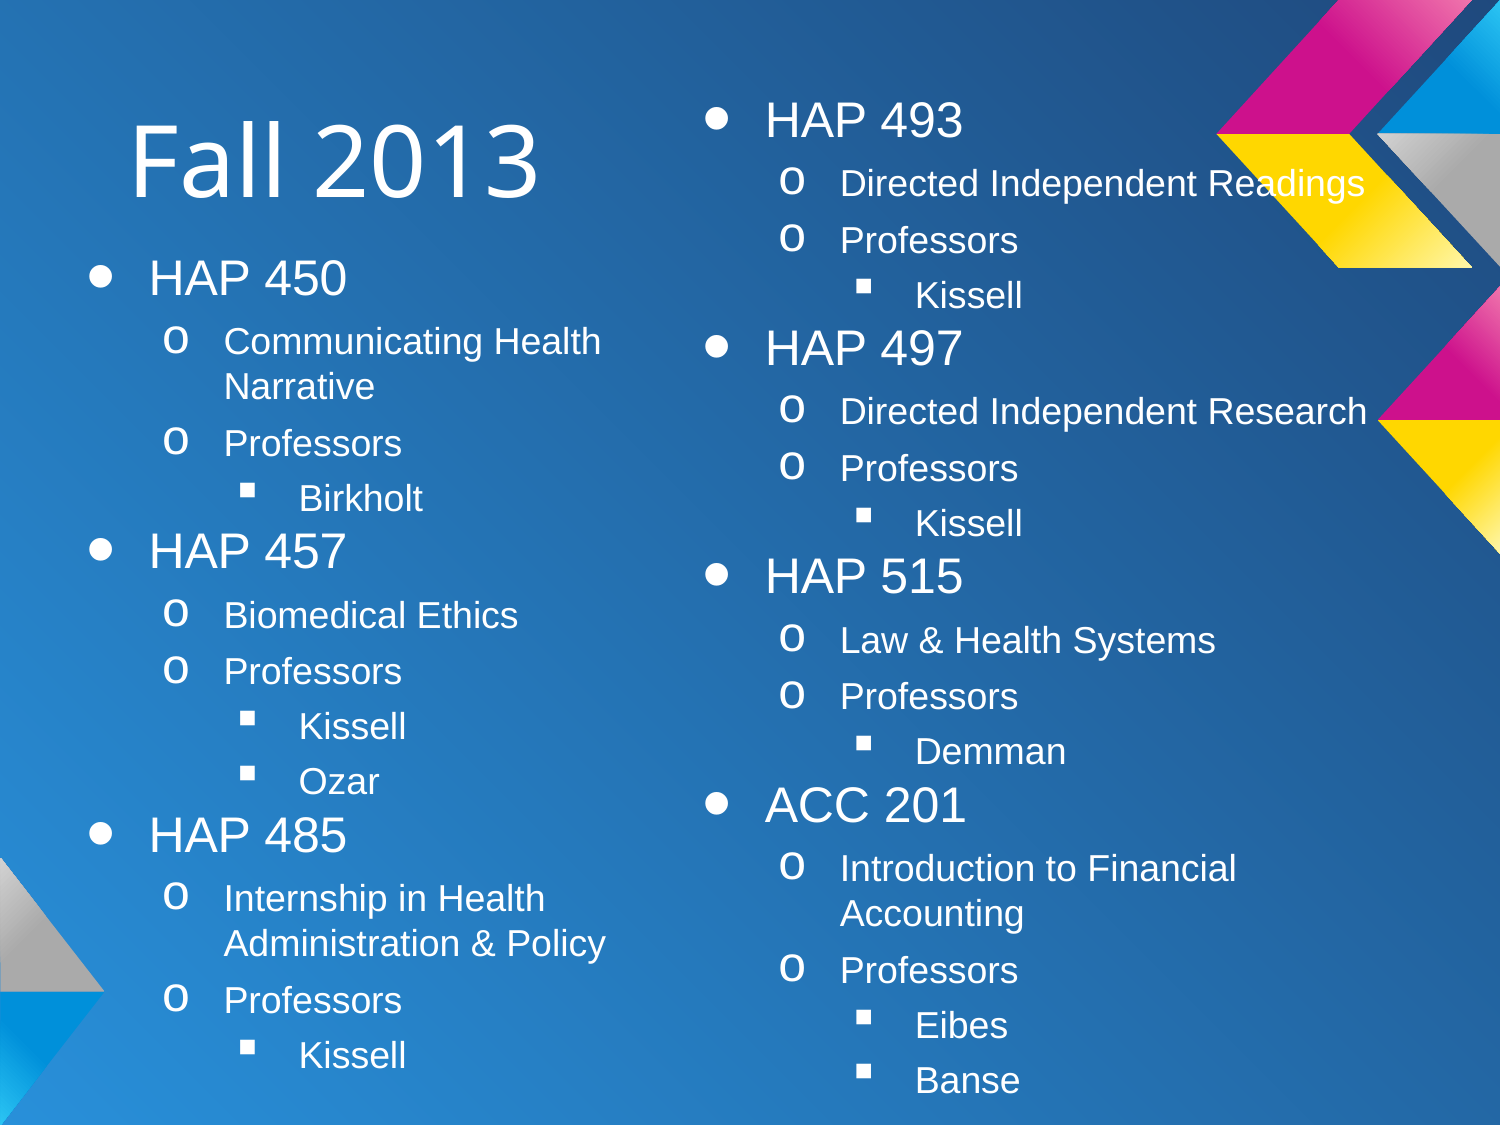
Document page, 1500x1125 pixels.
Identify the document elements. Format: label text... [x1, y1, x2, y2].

list HAP 450 Communicating Health Narrative Professors Birkholt HAP 457 Biomedical Ethics Professors Kissell Ozar HAP 485 Internship in Health Administration & Policy Professors Kissell [58, 230, 674, 1089]
list HAP 493 Directed Independent Readings Professors Kissell HAP 497 Directed Independent Research Professors Kissell HAP 515 Law & Health Systems Professors Demman ACC 201 Introduction to Financial Accounting Professors Eibes Banse [674, 72, 1403, 1111]
title Fall 2013 [75, 45, 1204, 230]
